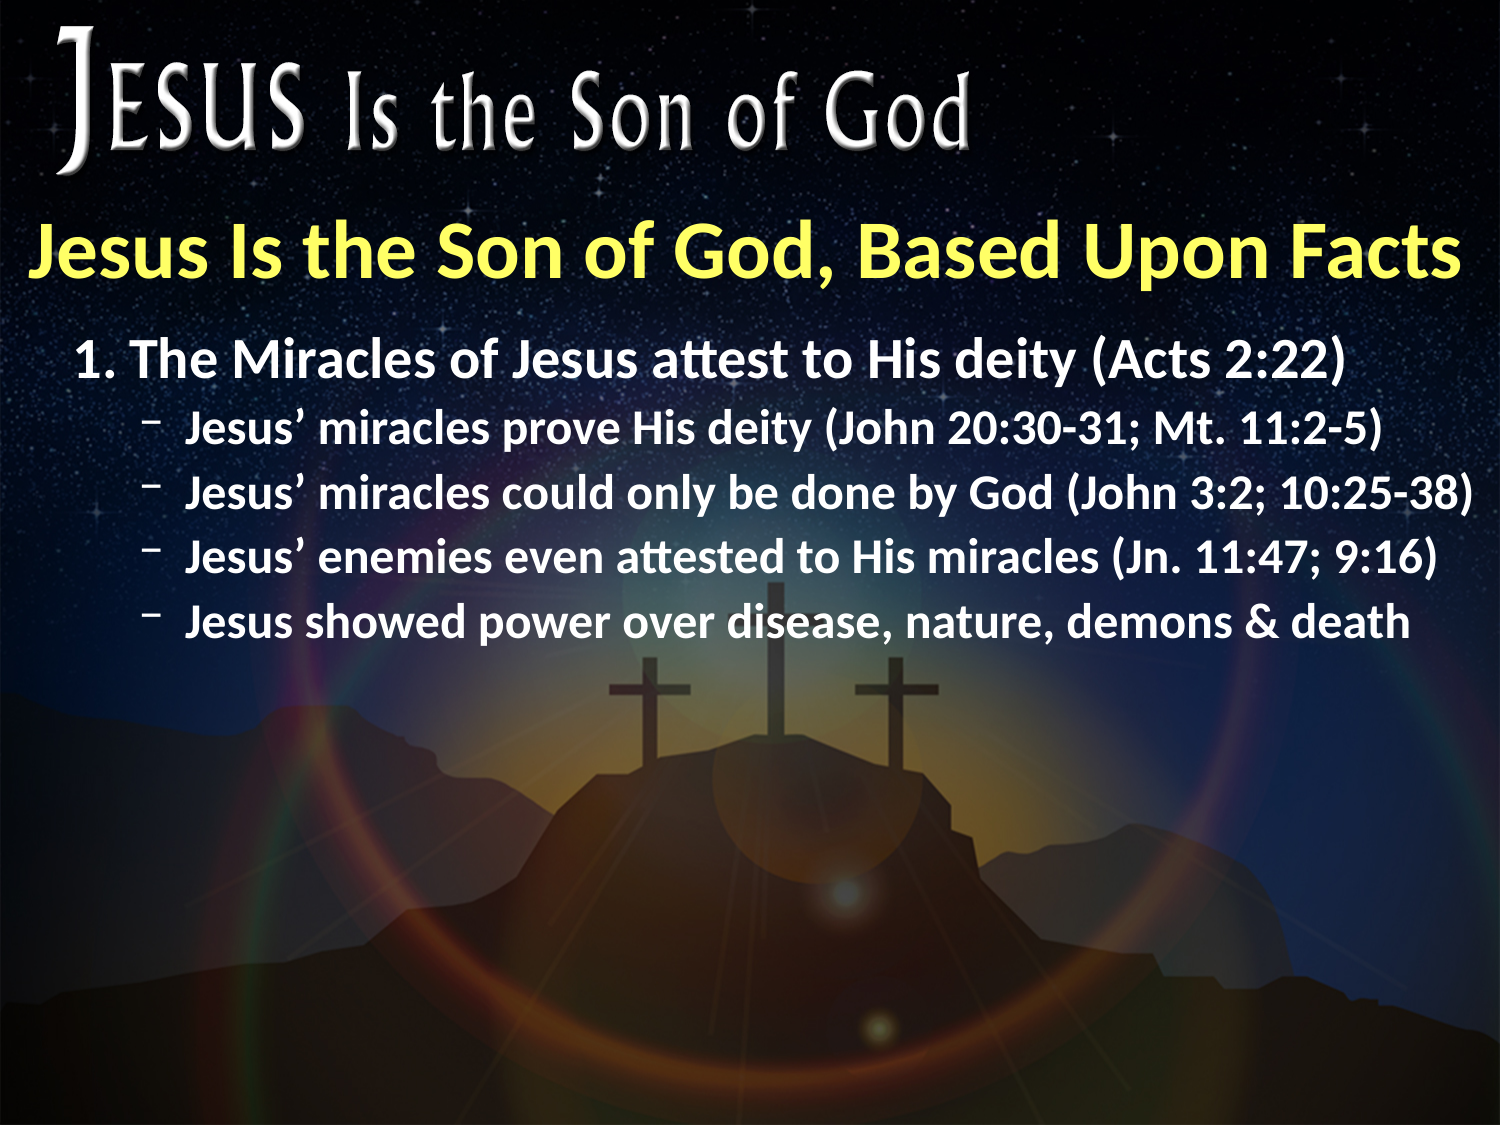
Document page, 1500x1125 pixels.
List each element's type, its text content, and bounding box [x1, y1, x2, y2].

picture [0, 0, 1500, 1125]
title Jesus Is the Son of God, Based Upon Facts [13, 181, 1500, 321]
list The Miracles of Jesus attest to His deity (Acts 2:22) Jesus’ miracles prove His deity (John 20:30-31; Mt. 11:2-5) Jesus’ miracles could only be done by God (John 3:2; 10:25-38) Jesus’ enemies even attested to His miracles (Jn. 11:47; 9:16) Jesus showed power over disease, nature, demons & death [57, 320, 1500, 1125]
